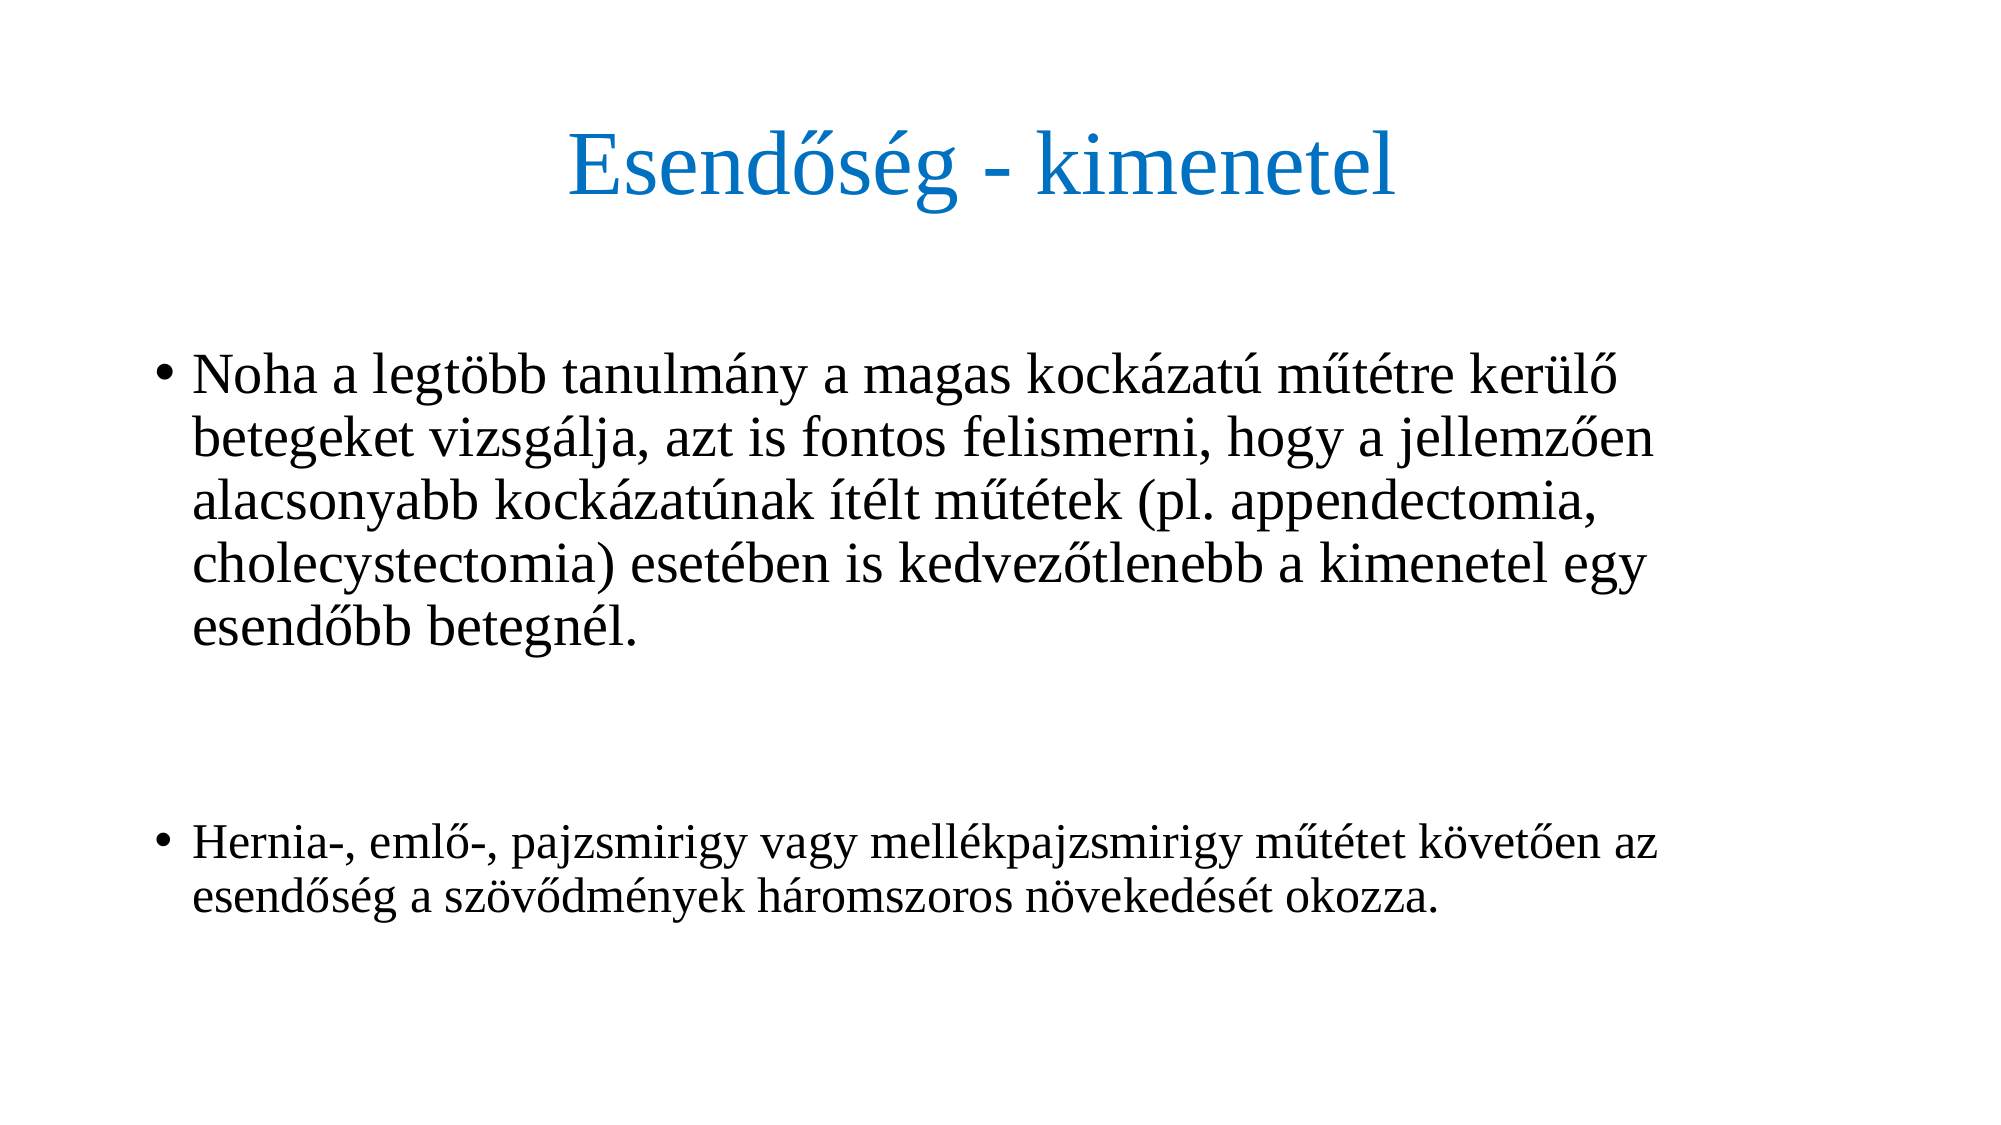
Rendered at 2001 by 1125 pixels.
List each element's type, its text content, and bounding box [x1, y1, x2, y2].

title Esendőség - kimenetel [124, 102, 1842, 228]
list Noha a legtöbb tanulmány a magas kockázatú műtétre kerülő betegeket vizsgálja, azt is fontos felismerni, hogy a jellemzően alacsonyabb kockázatúnak ítélt műtétek (pl. appendectomia, cholecystectomia) esetében is kedvezőtlenebb a kimenetel egy esendőbb betegnél. Hernia-, emlő-, pajzsmirigy vagy mellékpajzsmirigy műtétet követően az esendőség a szövődmények háromszoros növekedését okozza. [139, 335, 1861, 1000]
